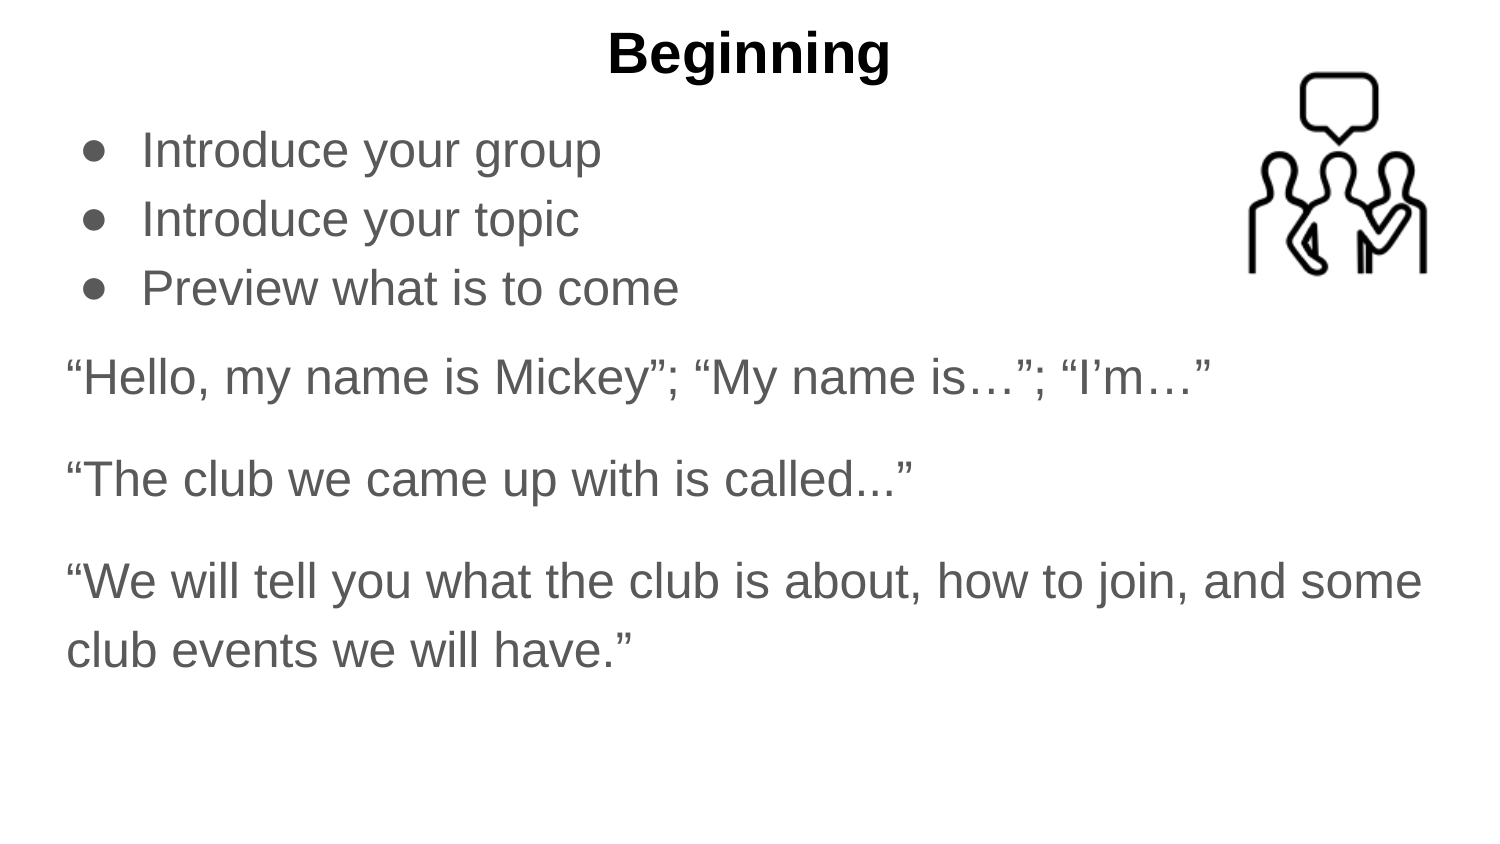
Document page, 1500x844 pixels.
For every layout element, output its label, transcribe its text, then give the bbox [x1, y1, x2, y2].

list Introduce your group Introduce your topic Preview what is to come [51, 93, 1168, 320]
picture [1173, 20, 1487, 334]
title Beginning [51, 0, 1449, 93]
text_box “Hello, my name is Mickey”; “My name is…”; “I’m…” “The club we came up with is called...” “We will tell you what the club is about, how to join, and some club events we will have.” [51, 320, 1449, 798]
